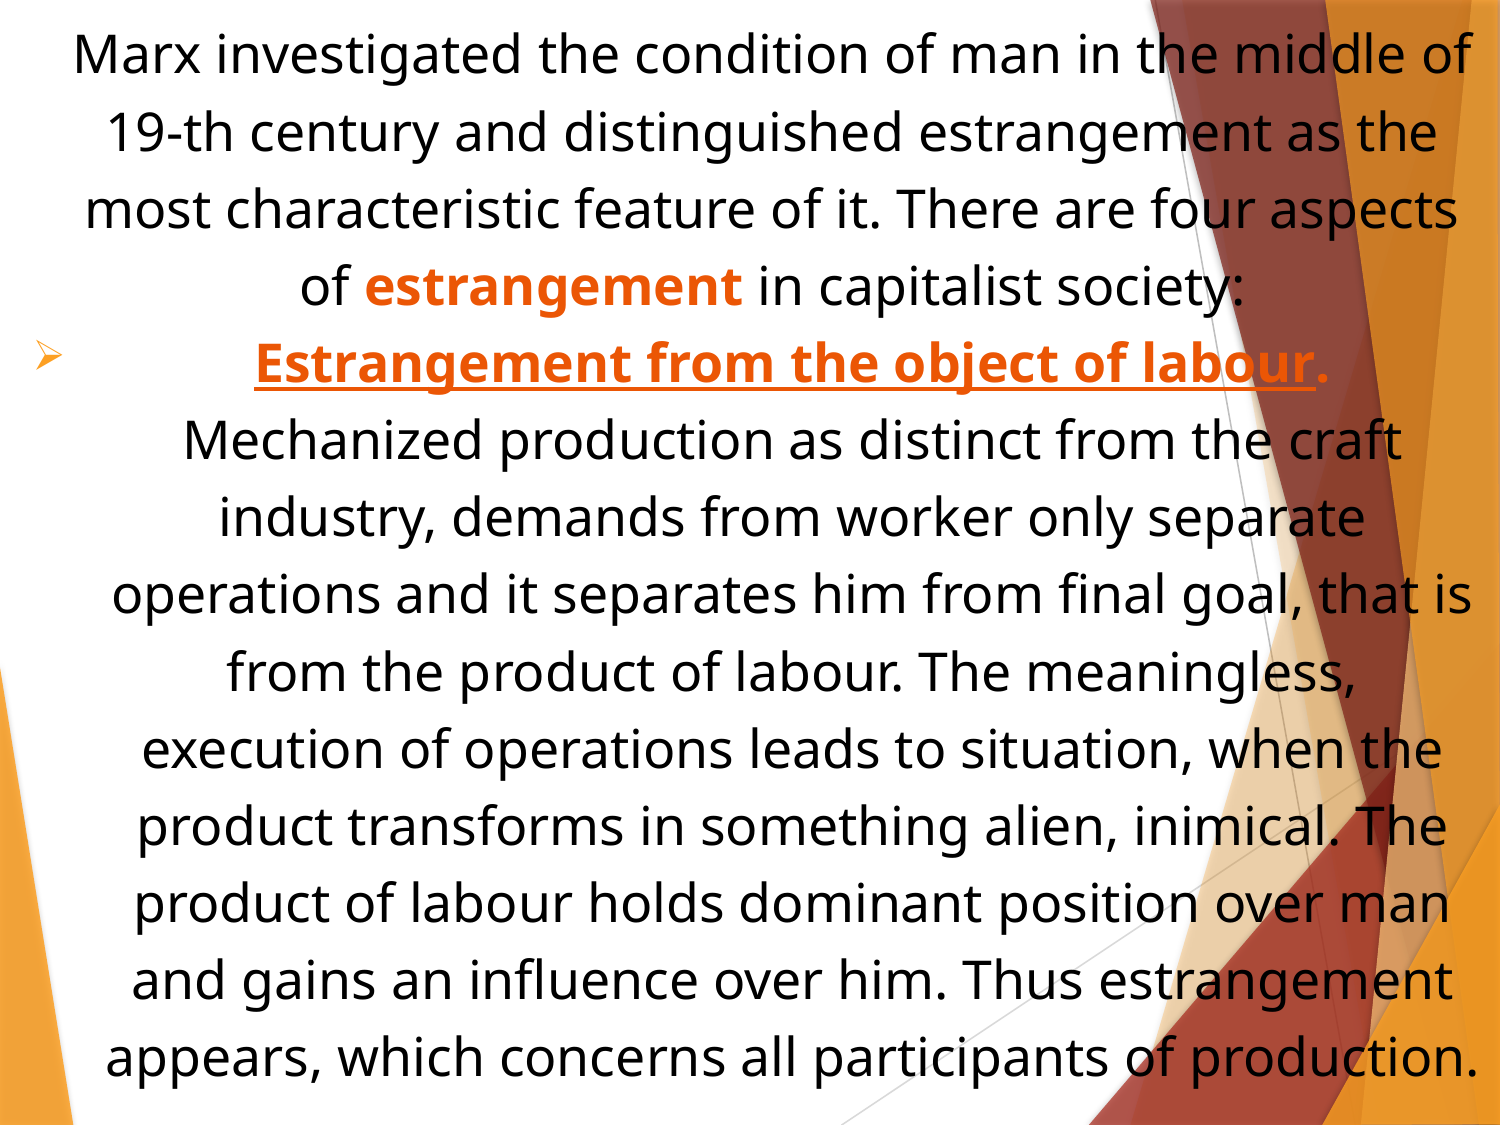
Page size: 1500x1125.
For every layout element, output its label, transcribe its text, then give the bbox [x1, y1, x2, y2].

list Marx investigated the condition of man in the middle of 19-th century and distinguished estrangement as the most characteristic feature of it. There are four aspects of estrangement in capitalist society: Estrangement from the object of labour. Mechanized production as distinct from the craft industry, demands from worker only separate operations and it separates him from final goal, that is from the product of labour. The meaningless, execution of operations leads to situation, when the product transforms in something alien, inimical. The product of labour holds dominant position over man and gains an influence over him. Thus estrangement appears, which concerns all participants of production. [17, 0, 1500, 1125]
